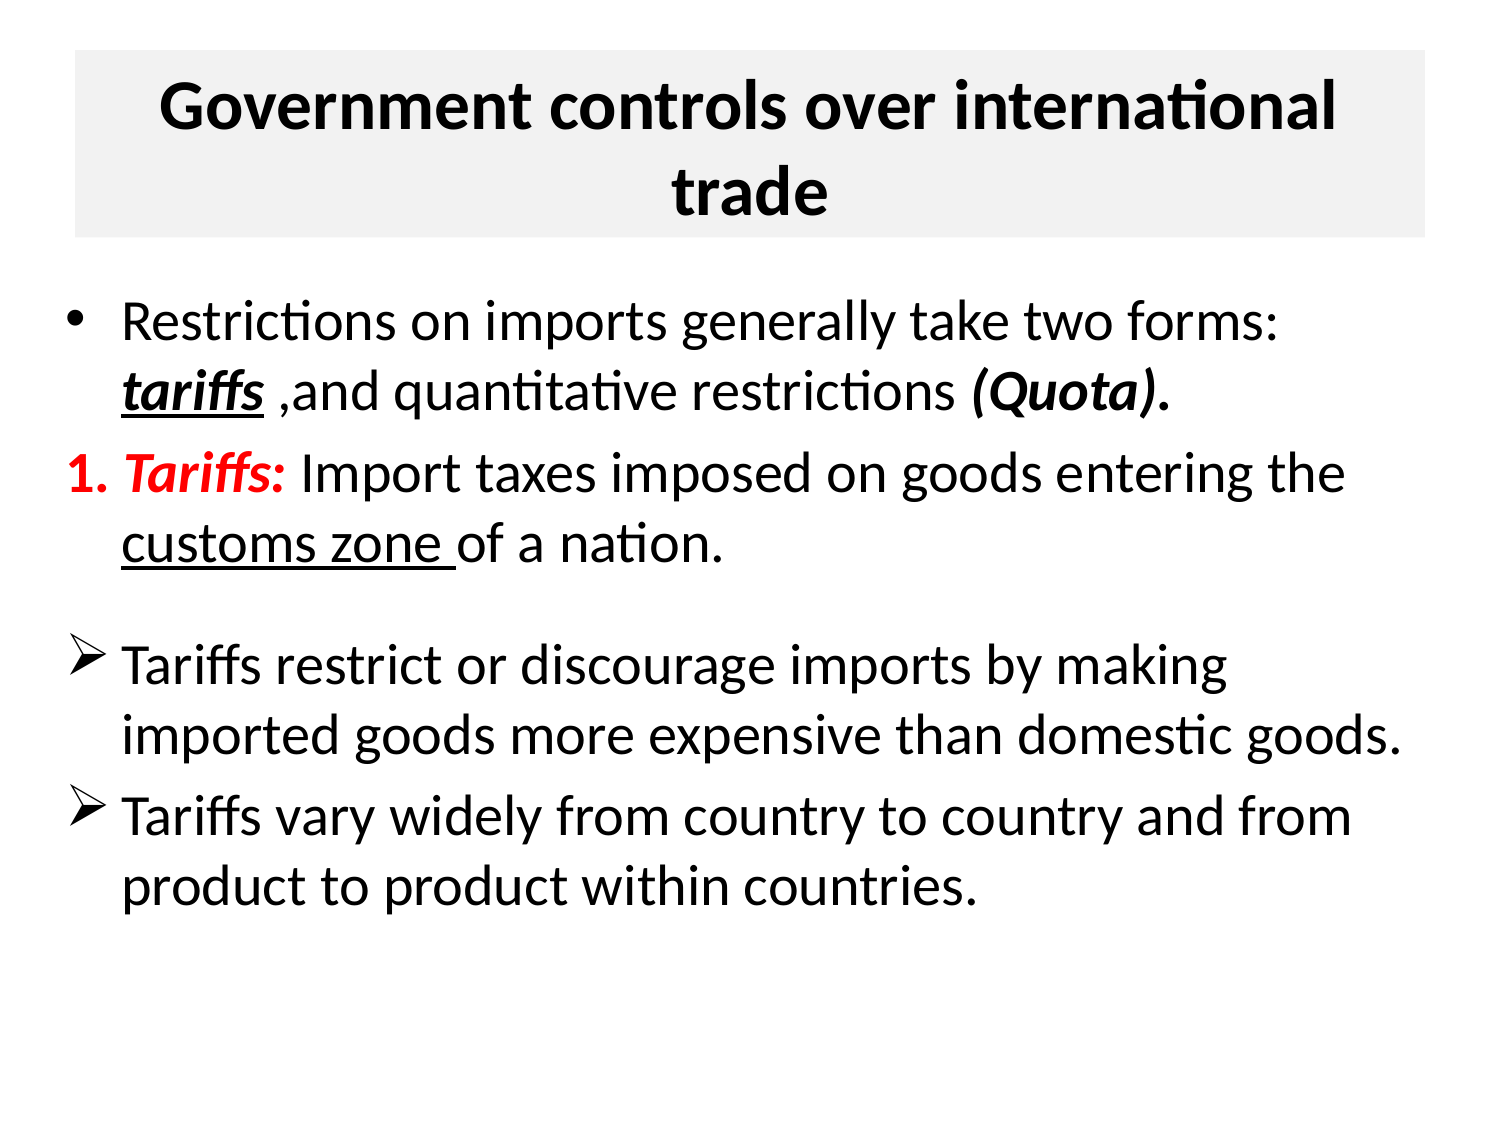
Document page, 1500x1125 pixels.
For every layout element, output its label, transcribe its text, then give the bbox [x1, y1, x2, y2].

list Restrictions on imports generally take two forms: tariffs ,and quantitative restrictions (Quota). 1. Tariffs: Import taxes imposed on goods entering the customs zone of a nation. Tariffs restrict or discourage imports by making imported goods more expensive than domestic goods. Tariffs vary widely from country to country and from product to product within countries. [50, 275, 1450, 1063]
title Government controls over international trade [75, 50, 1425, 238]
